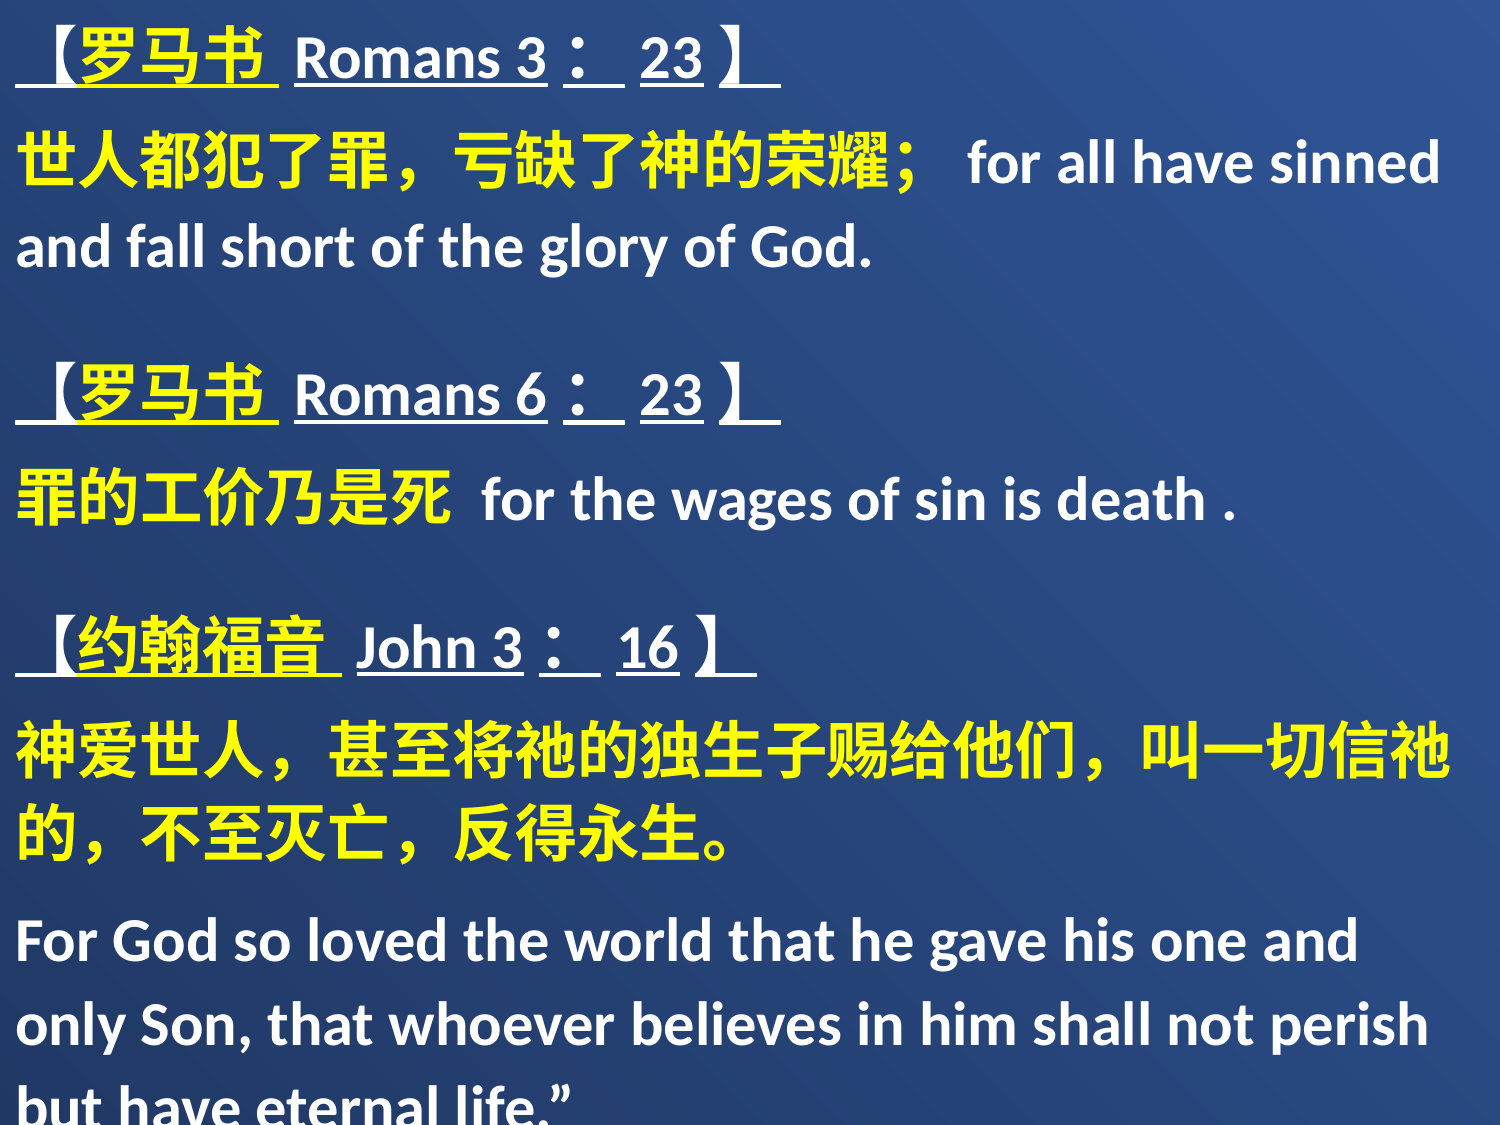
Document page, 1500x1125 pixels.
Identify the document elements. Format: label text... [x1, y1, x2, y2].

subtitle 【罗马书 Romans 3：23】 世人都犯了罪，亏缺了神的荣耀；for all have sinned and fall short of the glory of God. 【罗马书 Romans 6：23】 罪的工价乃是死 for the wages of sin is death . 【约翰福音 John 3：16】 神爱世人，甚至将祂的独生子赐给他们，叫一切信祂的，不至灭亡，反得永生。 For God so loved the world that he gave his one and only Son, that whoever believes in him shall not perish but have eternal life.” [0, 0, 1500, 1125]
